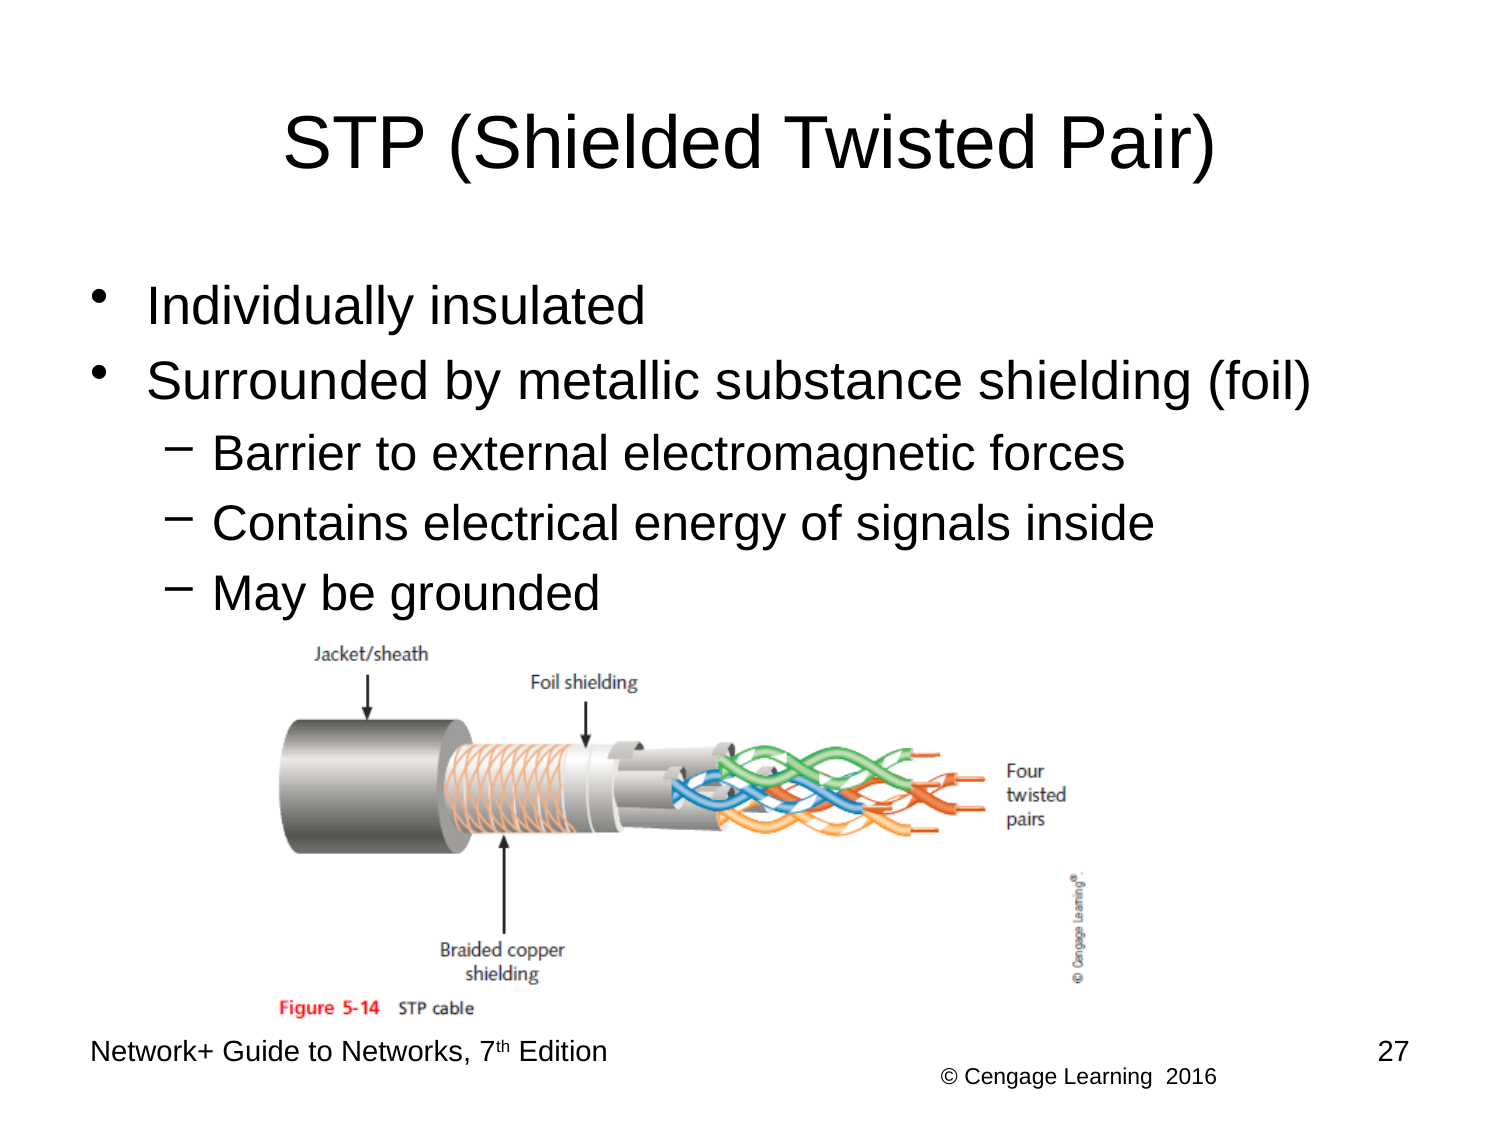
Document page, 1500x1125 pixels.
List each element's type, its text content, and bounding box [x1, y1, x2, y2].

picture [274, 637, 1091, 1021]
slide_number 27 [1312, 1024, 1426, 1103]
footer Network+ Guide to Networks, 7th Edition [74, 1024, 713, 1103]
title STP (Shielded Twisted Pair) [75, 45, 1425, 233]
list Individually insulated Surrounded by metallic substance shielding (foil) Barrier to external electromagnetic forces Contains electrical energy of signals inside May be grounded [75, 262, 1425, 1005]
